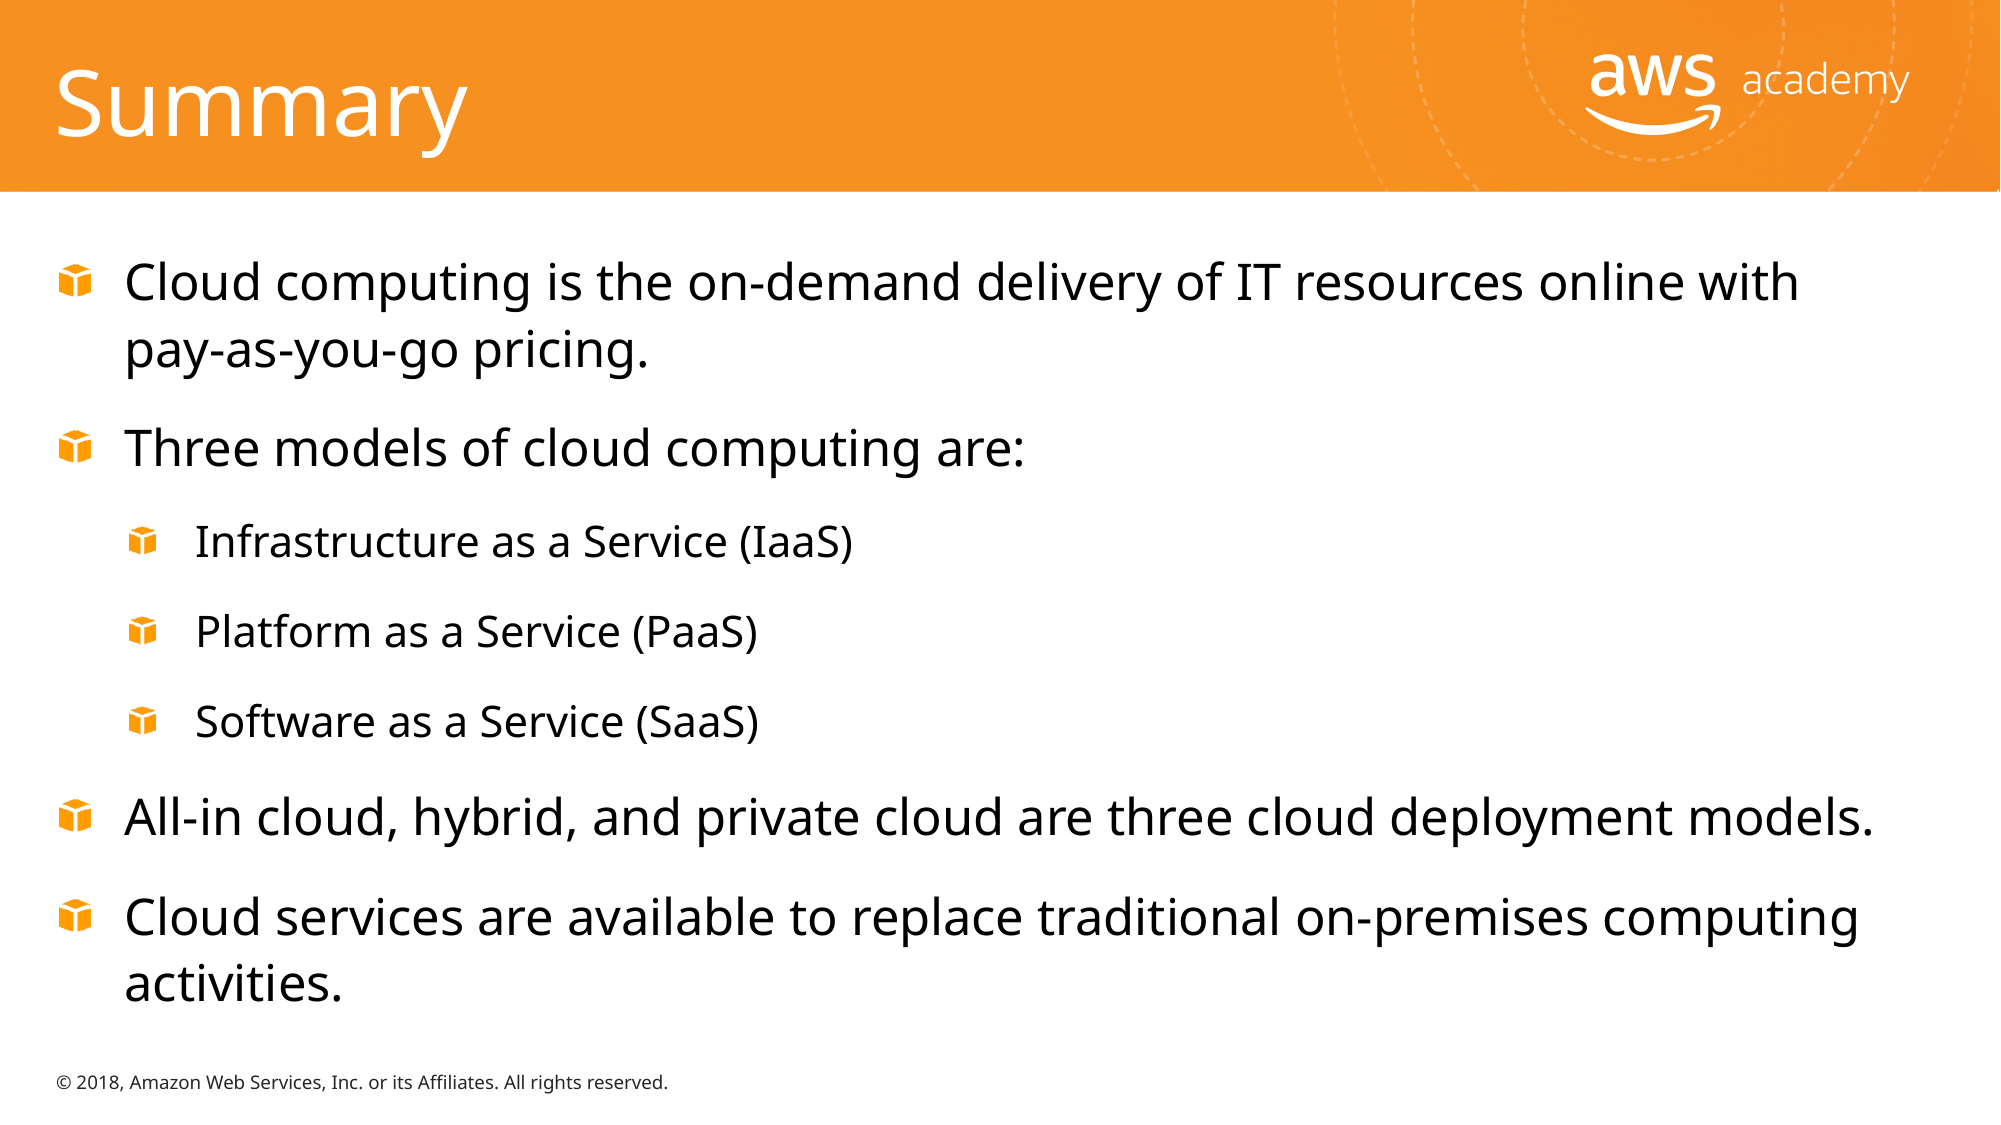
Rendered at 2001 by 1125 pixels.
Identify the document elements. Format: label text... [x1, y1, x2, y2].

list Cloud computing is the on-demand delivery of IT resources online with pay-as-you-go pricing. Three models of cloud computing are: Infrastructure as a Service (IaaS) Platform as a Service (PaaS) Software as a Service (SaaS) All-in cloud, hybrid, and private cloud are three cloud deployment models. Cloud services are available to replace traditional on-premises computing activities. [39, 236, 1898, 1043]
picture [0, 0, 1997, 1125]
title Summary [39, 43, 1569, 172]
